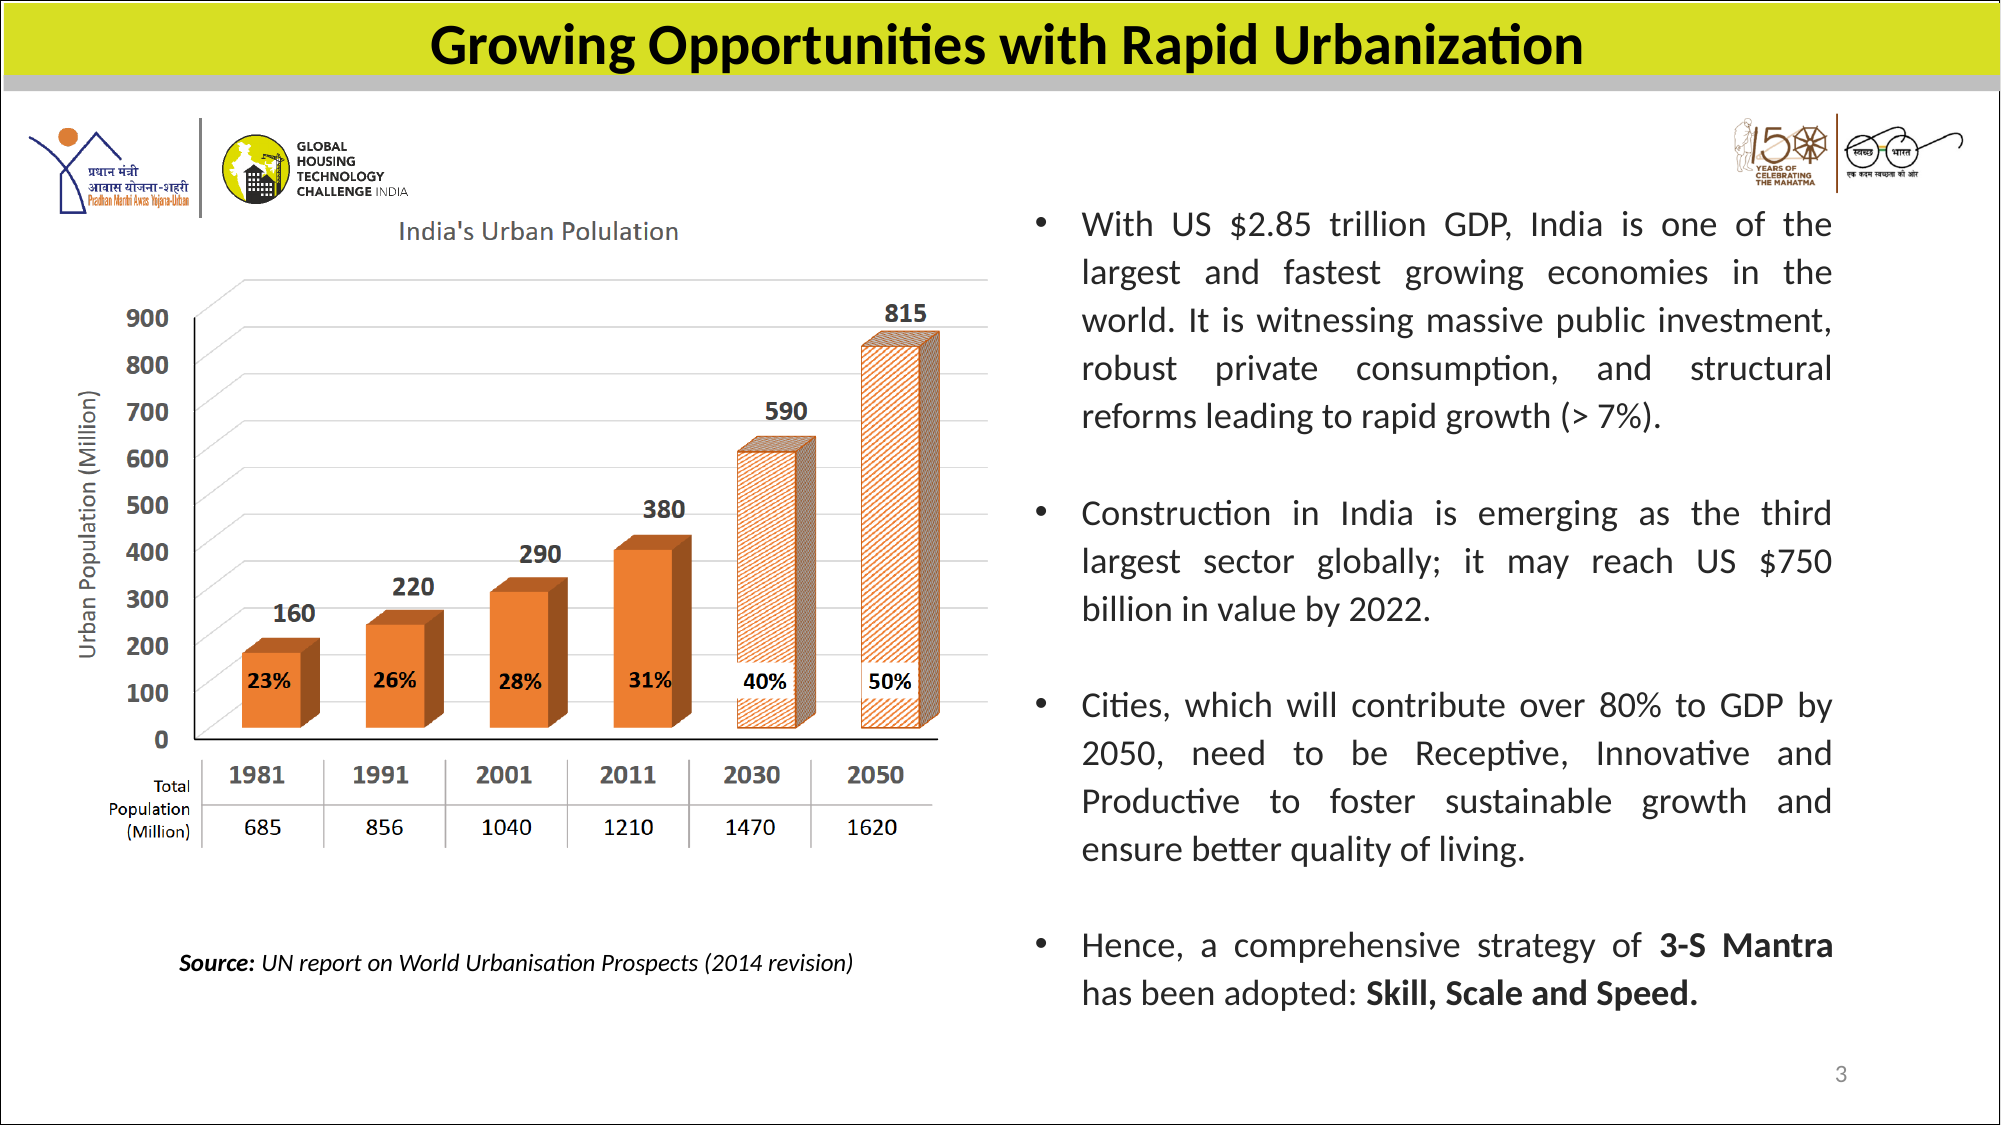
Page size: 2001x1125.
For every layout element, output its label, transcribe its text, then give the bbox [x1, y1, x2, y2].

picture [22, 117, 1003, 851]
text_box Growing Opportunities with Rapid Urbanization [3, 2, 2000, 74]
text_box Source: UN report on World Urbanisation Prospects (2014 revision) [43, 938, 992, 984]
text_box [3, 74, 2000, 92]
slide_number 3 [1412, 1042, 1863, 1103]
picture [1729, 104, 1969, 211]
picture [218, 131, 410, 207]
text_box With US $2.85 trillion GDP, India is one of the largest and fastest growing economies in the world. It is witnessing massive public investment, robust private consumption, and structural reforms leading to rapid growth (> 7%). Construction in India is emerging as the third largest sector globally; it may reach US $750 billion in value by 2022. Cities, which will contribute over 80% to GDP by 2050, need to be Receptive, Innovative and Productive to foster sustainable growth and ensure better quality of living. Hence, a comprehensive strategy of 3-S Mantra has been adopted: Skill, Scale and Speed. [1020, 188, 1849, 1021]
